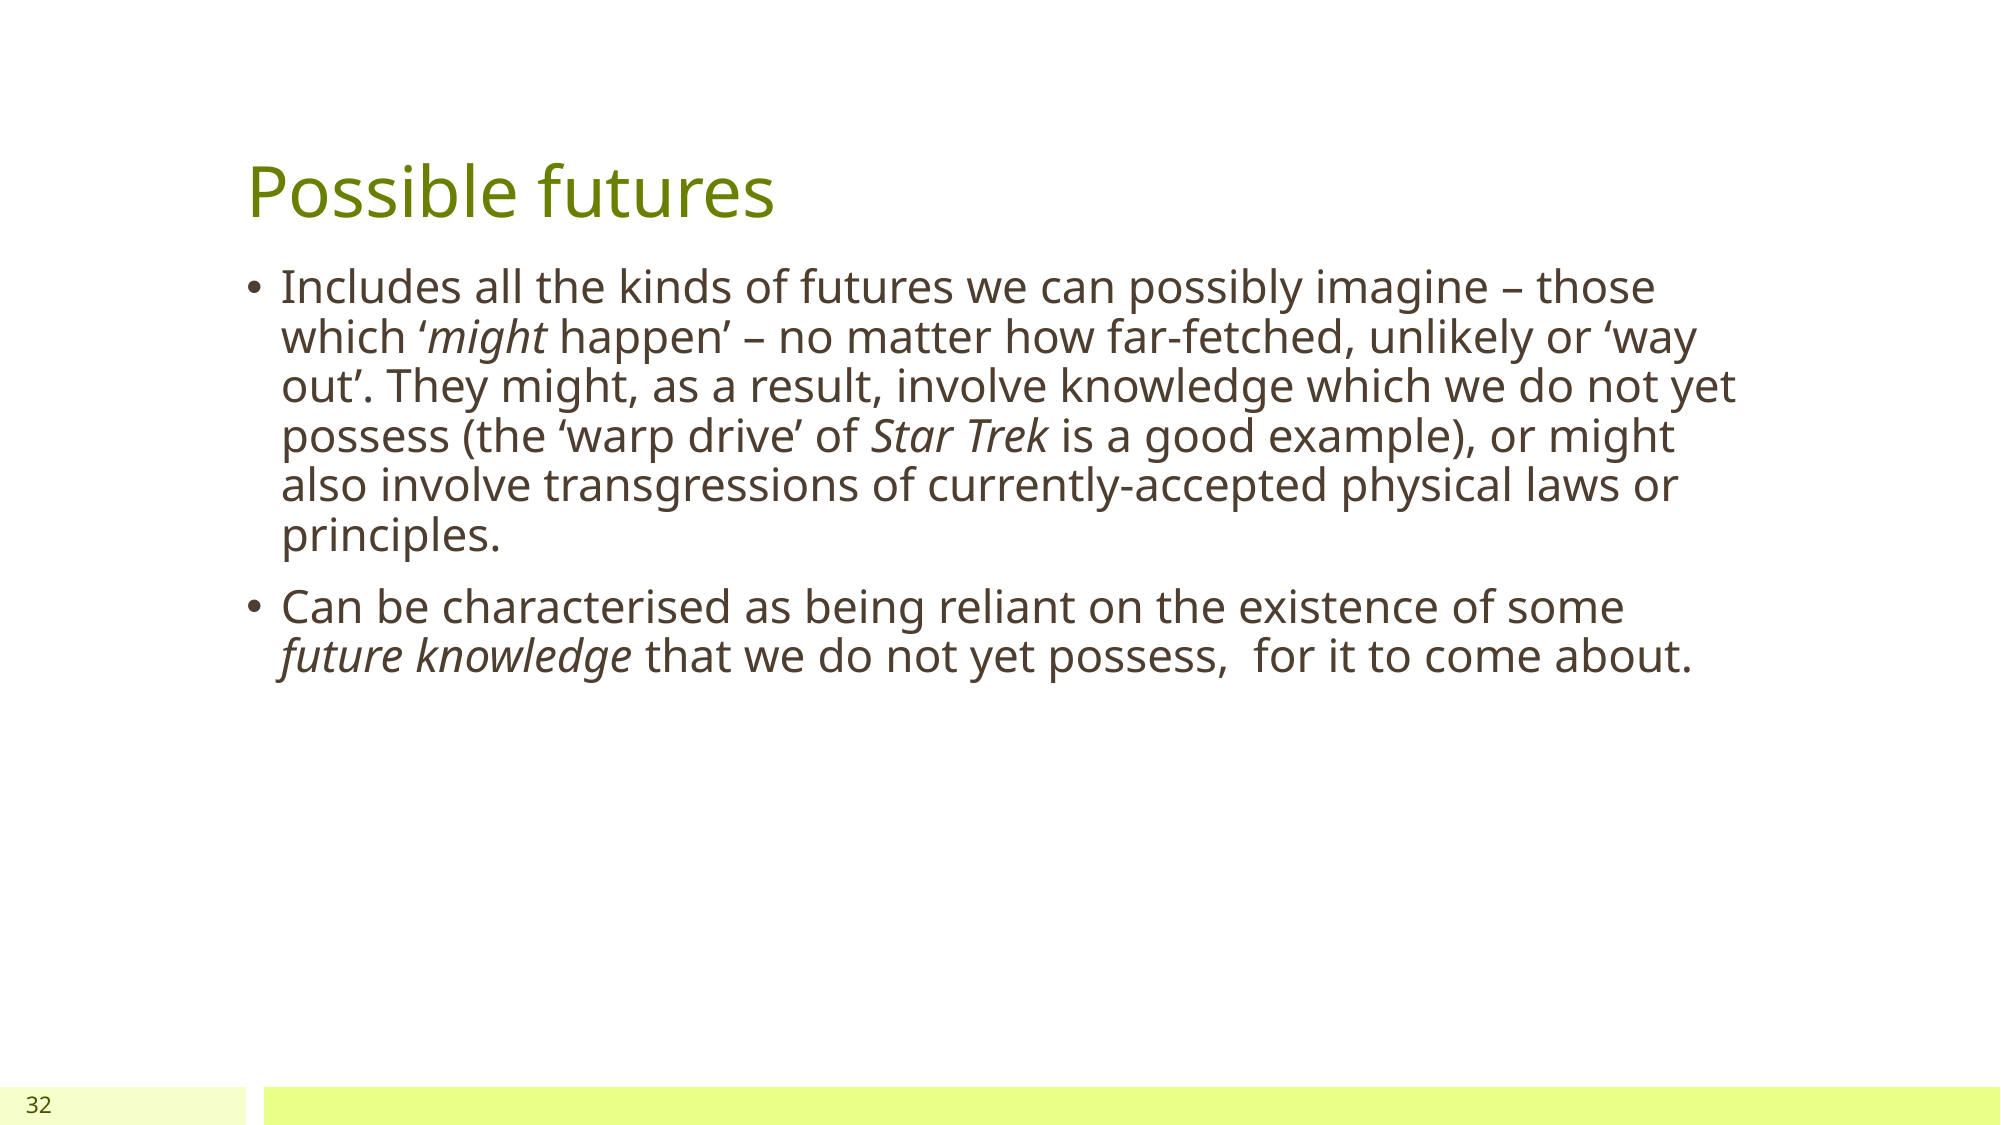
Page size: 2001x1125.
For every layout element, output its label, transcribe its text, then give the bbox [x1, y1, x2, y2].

slide_number 32 [0, 1087, 68, 1125]
title Possible futures [231, 45, 1769, 240]
list Includes all the kinds of futures we can possibly imagine – those which ‘might happen’ – no matter how far-fetched, unlikely or ‘way out’. They might, as a result, involve knowledge which we do not yet possess (the ‘warp drive’ of Star Trek is a good example), or might also involve transgressions of currently-accepted physical laws or principles. Can be characterised as being reliant on the existence of some future knowledge that we do not yet possess, for it to come about. [231, 256, 1769, 1015]
